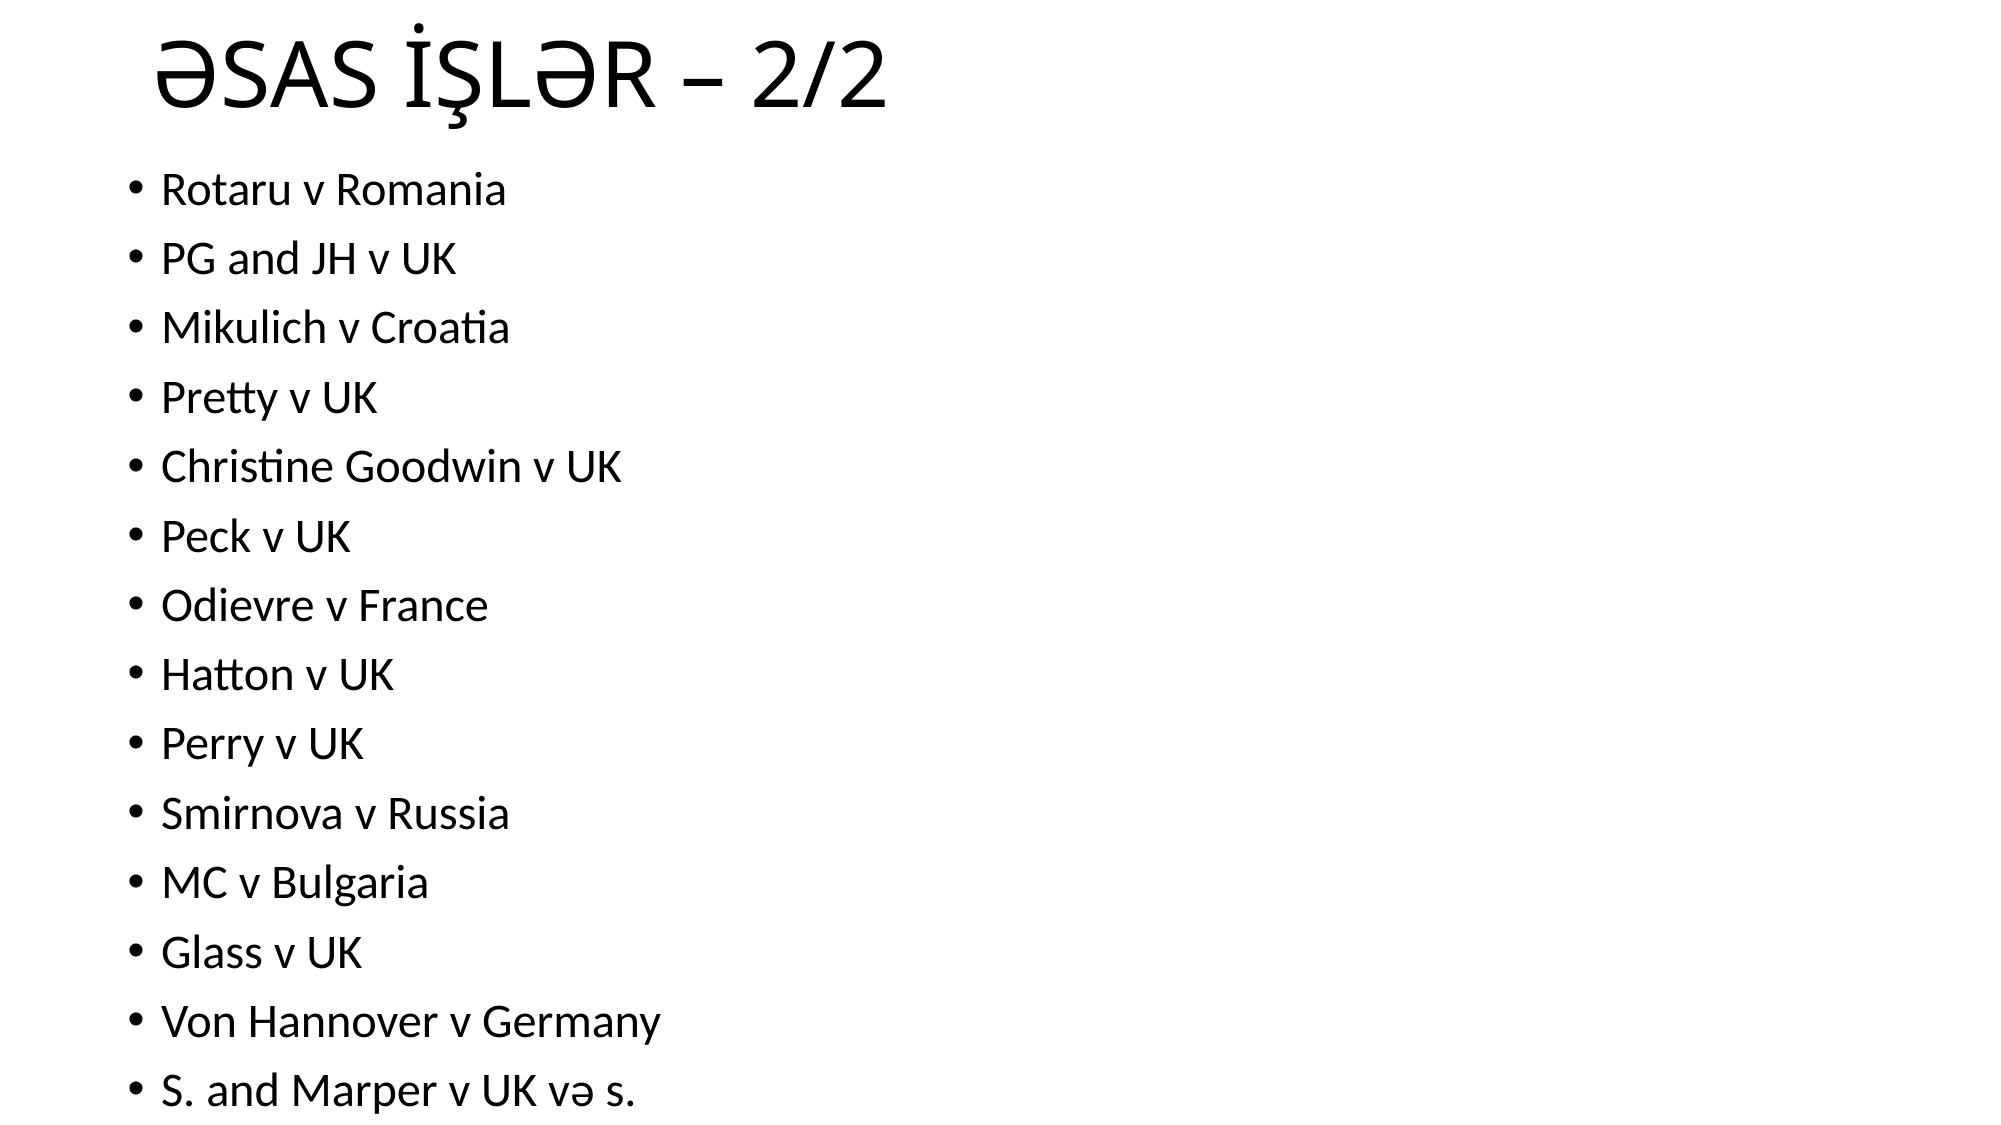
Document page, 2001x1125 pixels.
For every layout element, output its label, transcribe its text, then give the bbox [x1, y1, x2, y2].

title ƏSAS İŞLƏR – 2/2 [137, 0, 1863, 156]
list Rotaru v Romania PG and JH v UK Mikulich v Croatia Pretty v UK Christine Goodwin v UK Peck v UK Odievre v France Hatton v UK Perry v UK Smirnova v Russia MC v Bulgaria Glass v UK Von Hannover v Germany S. and Marper v UK və s. [112, 156, 1863, 1125]
